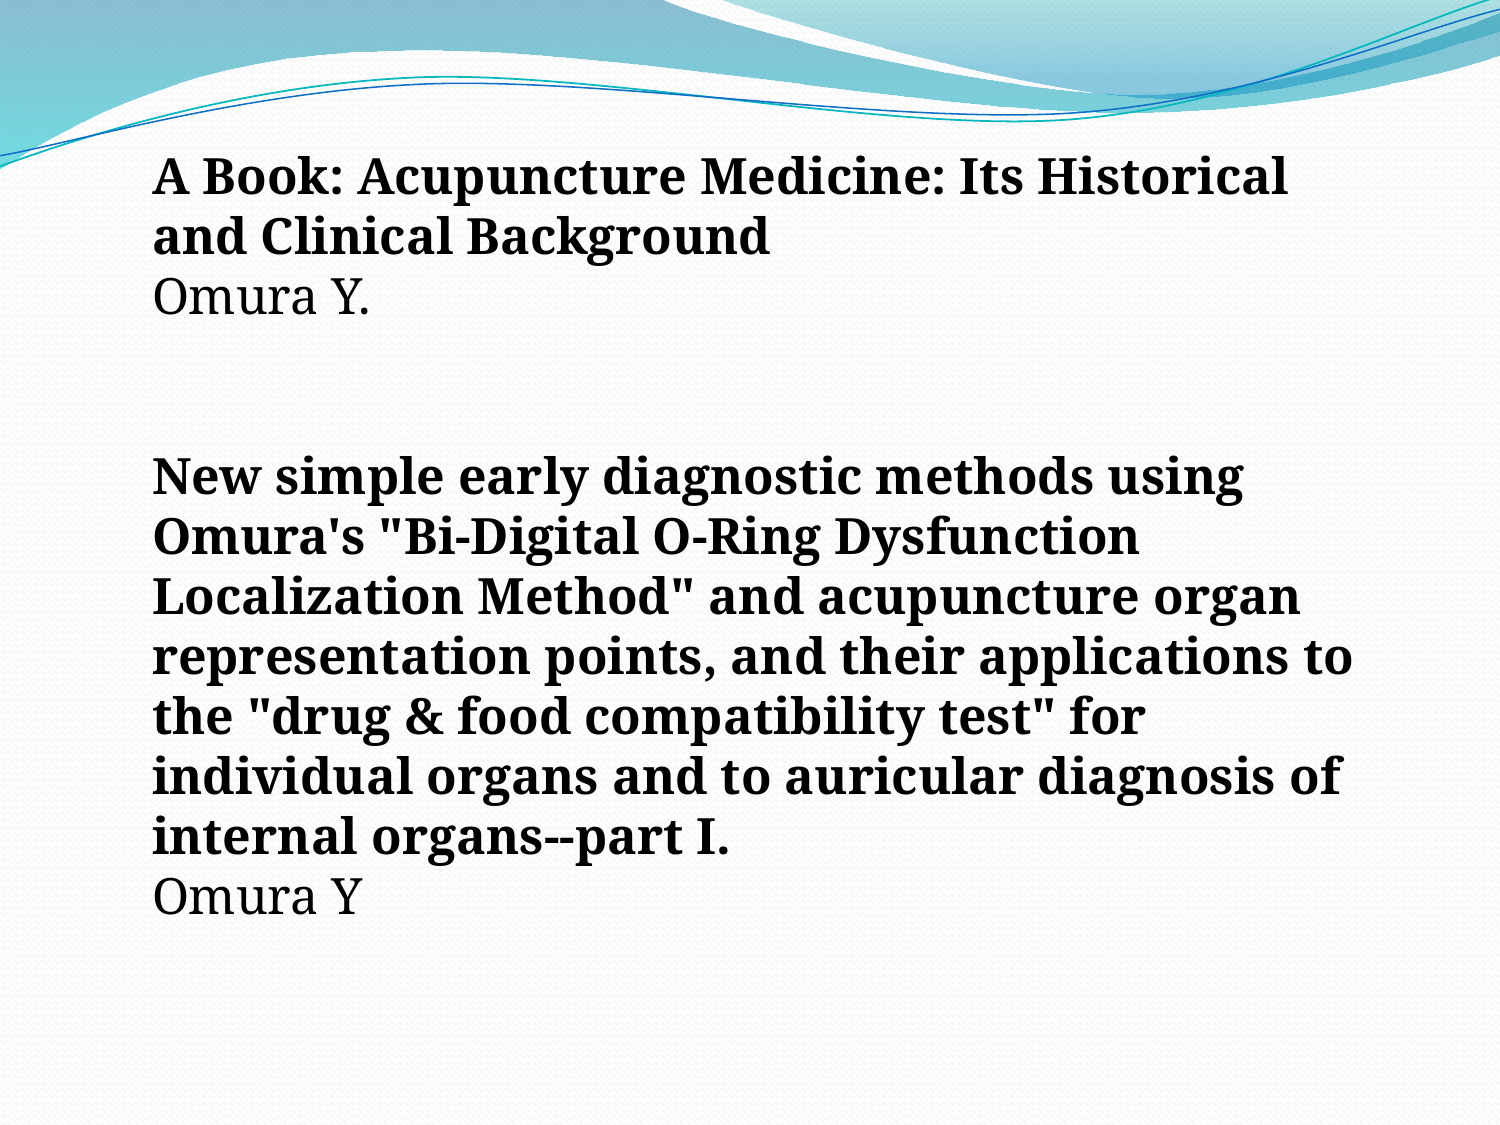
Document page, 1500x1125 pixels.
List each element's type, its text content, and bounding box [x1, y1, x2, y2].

text_box A Book: Acupuncture Medicine: Its Historical and Clinical Background Omura Y. New simple early diagnostic methods using Omura's "Bi-Digital O-Ring Dysfunction Localization Method" and acupuncture organ representation points, and their applications to the "drug & food compatibility test" for individual organs and to auricular diagnosis of internal organs--part I. Omura Y [137, 137, 1413, 933]
